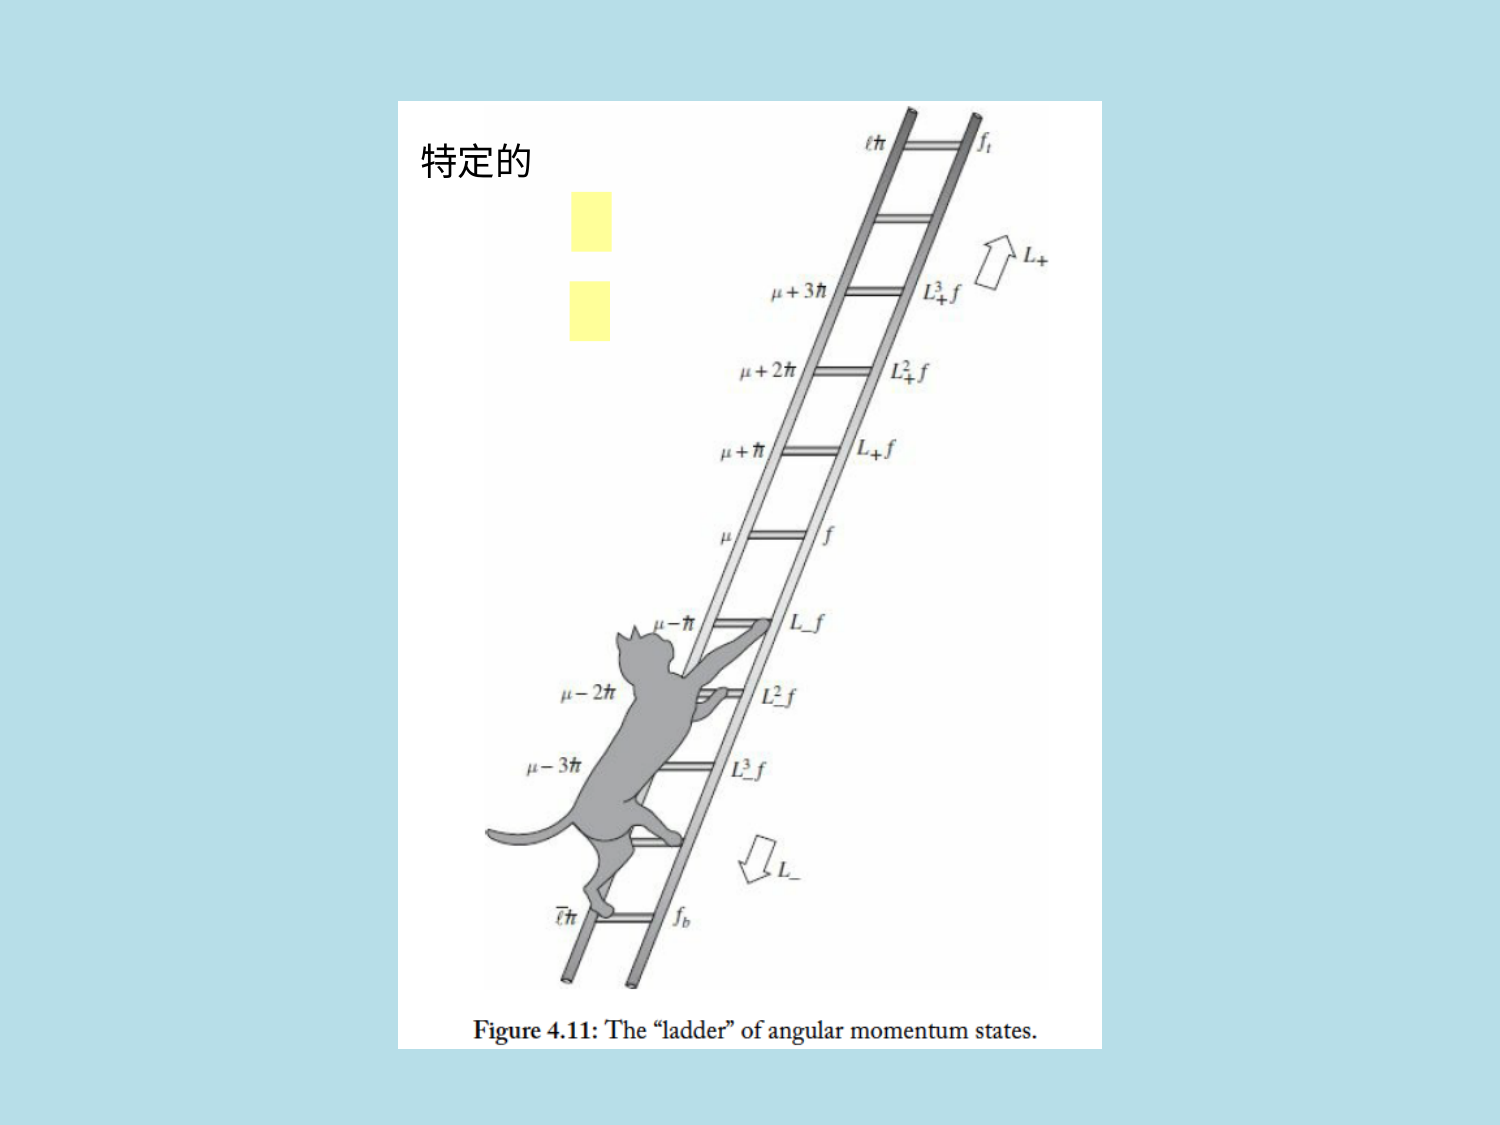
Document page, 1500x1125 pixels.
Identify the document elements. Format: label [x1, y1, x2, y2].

picture [398, 101, 1102, 1050]
